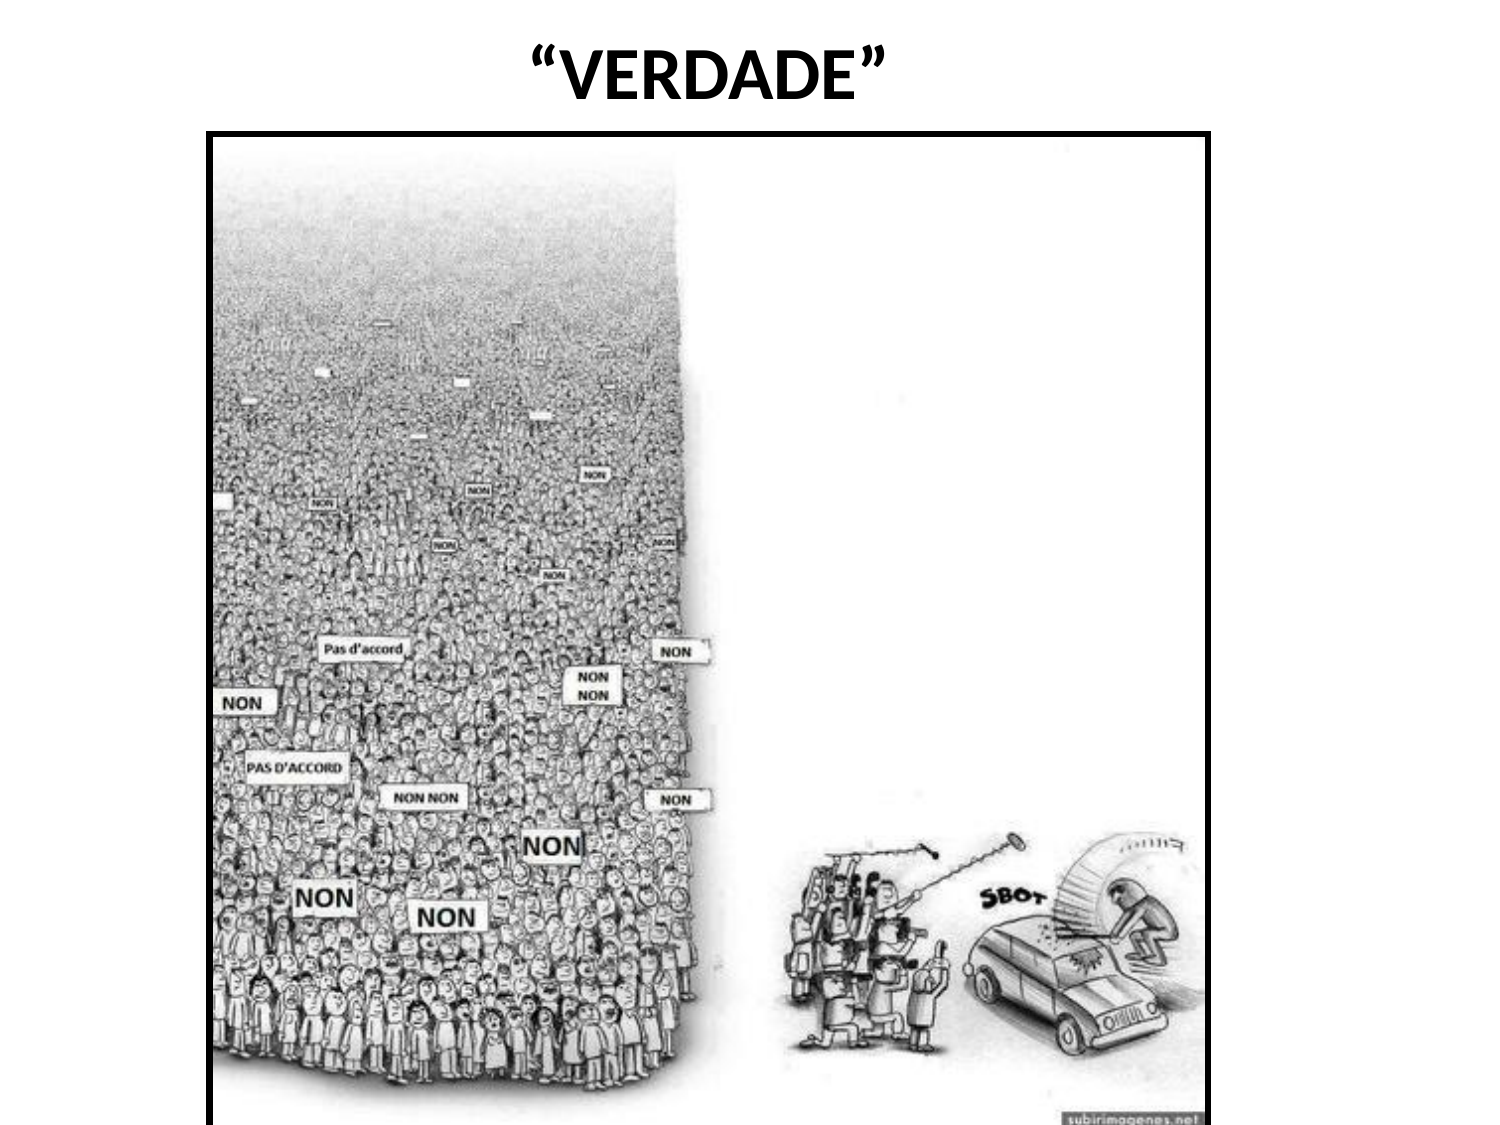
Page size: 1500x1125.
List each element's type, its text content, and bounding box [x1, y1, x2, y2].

picture [212, 136, 1205, 1125]
text_box “VERDADE” [454, 16, 963, 122]
